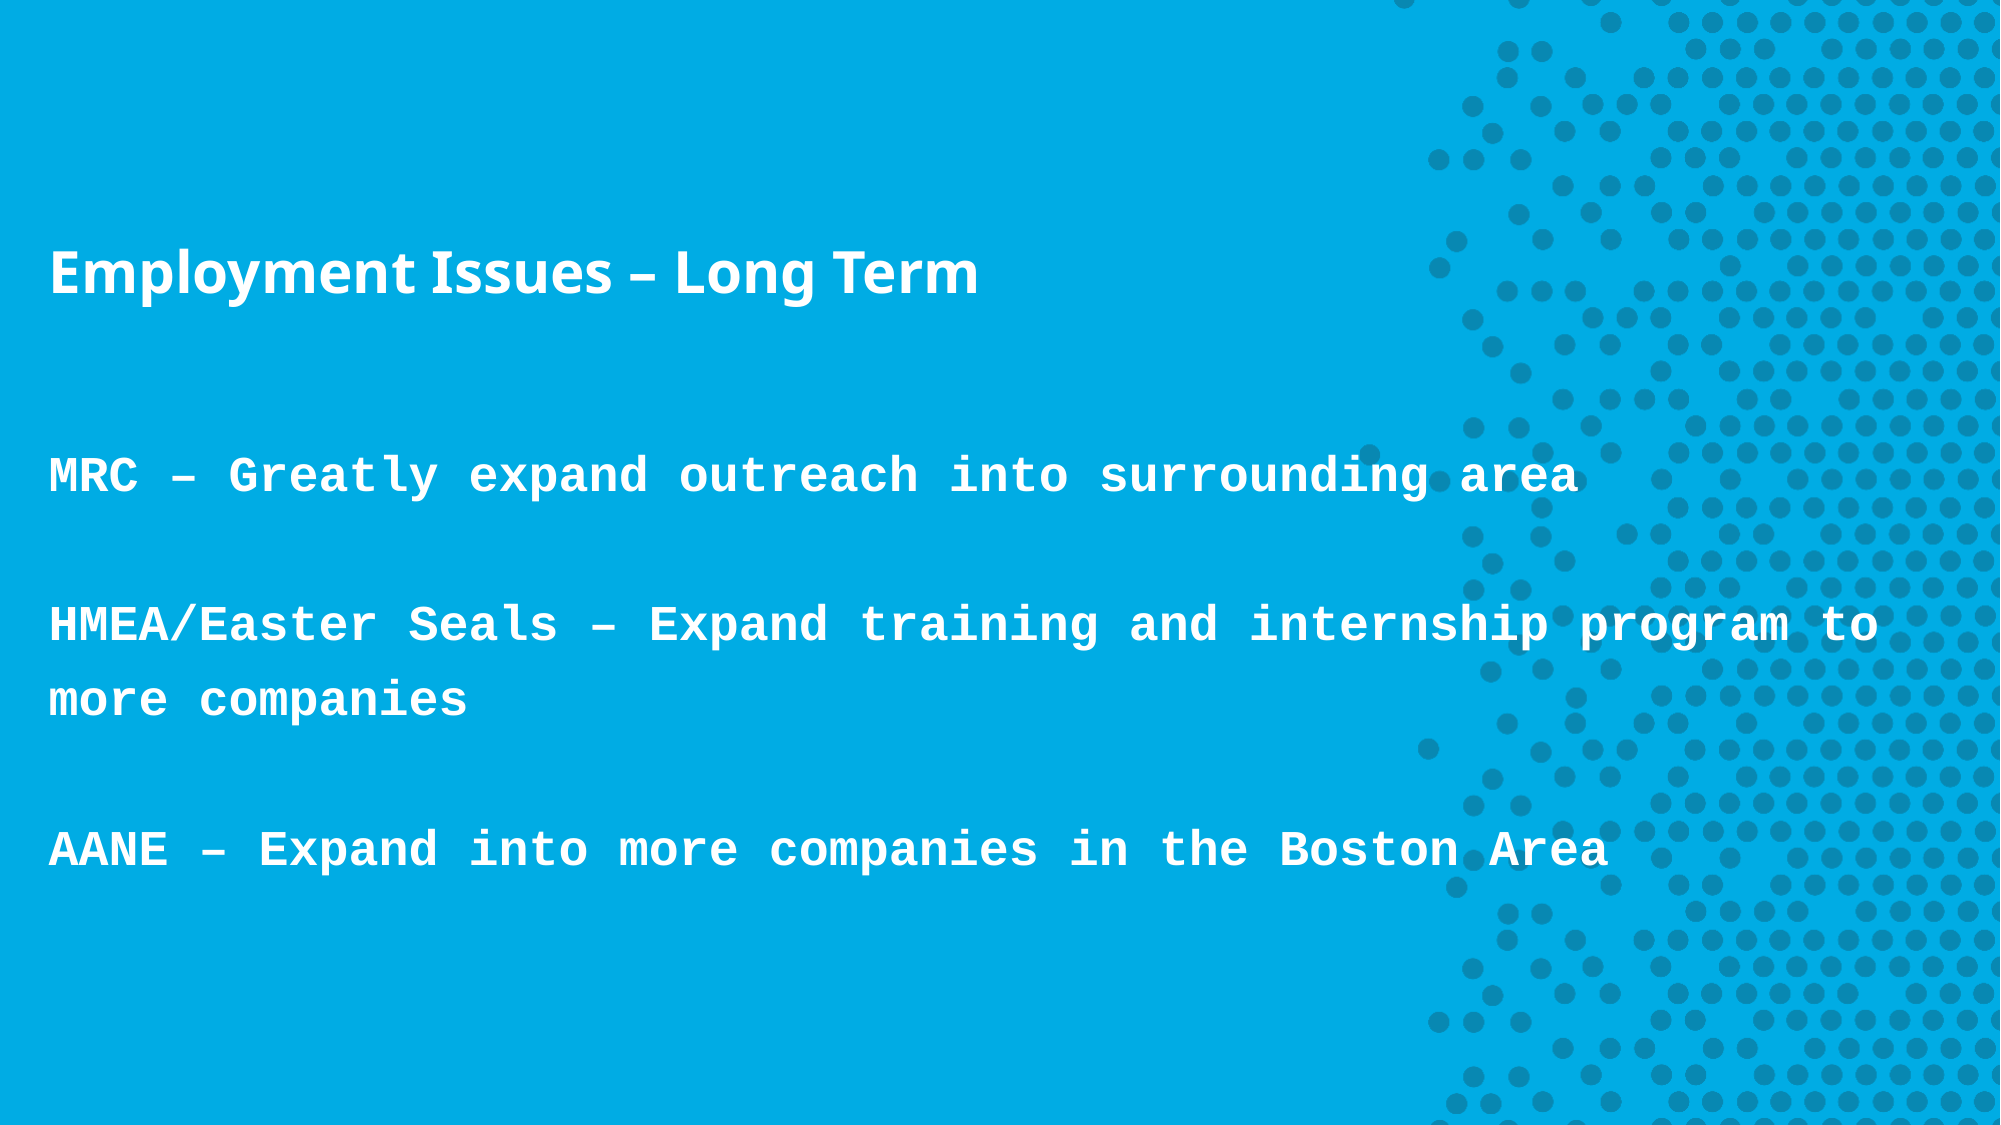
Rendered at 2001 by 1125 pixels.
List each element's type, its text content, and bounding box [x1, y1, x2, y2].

title Employment Issues – Long Term [33, 164, 1941, 385]
list MRC – Greatly expand outreach into surrounding area HMEA/Easter Seals – Expand training and internship program to more companies AANE – Expand into more companies in the Boston Area [33, 440, 1971, 1104]
